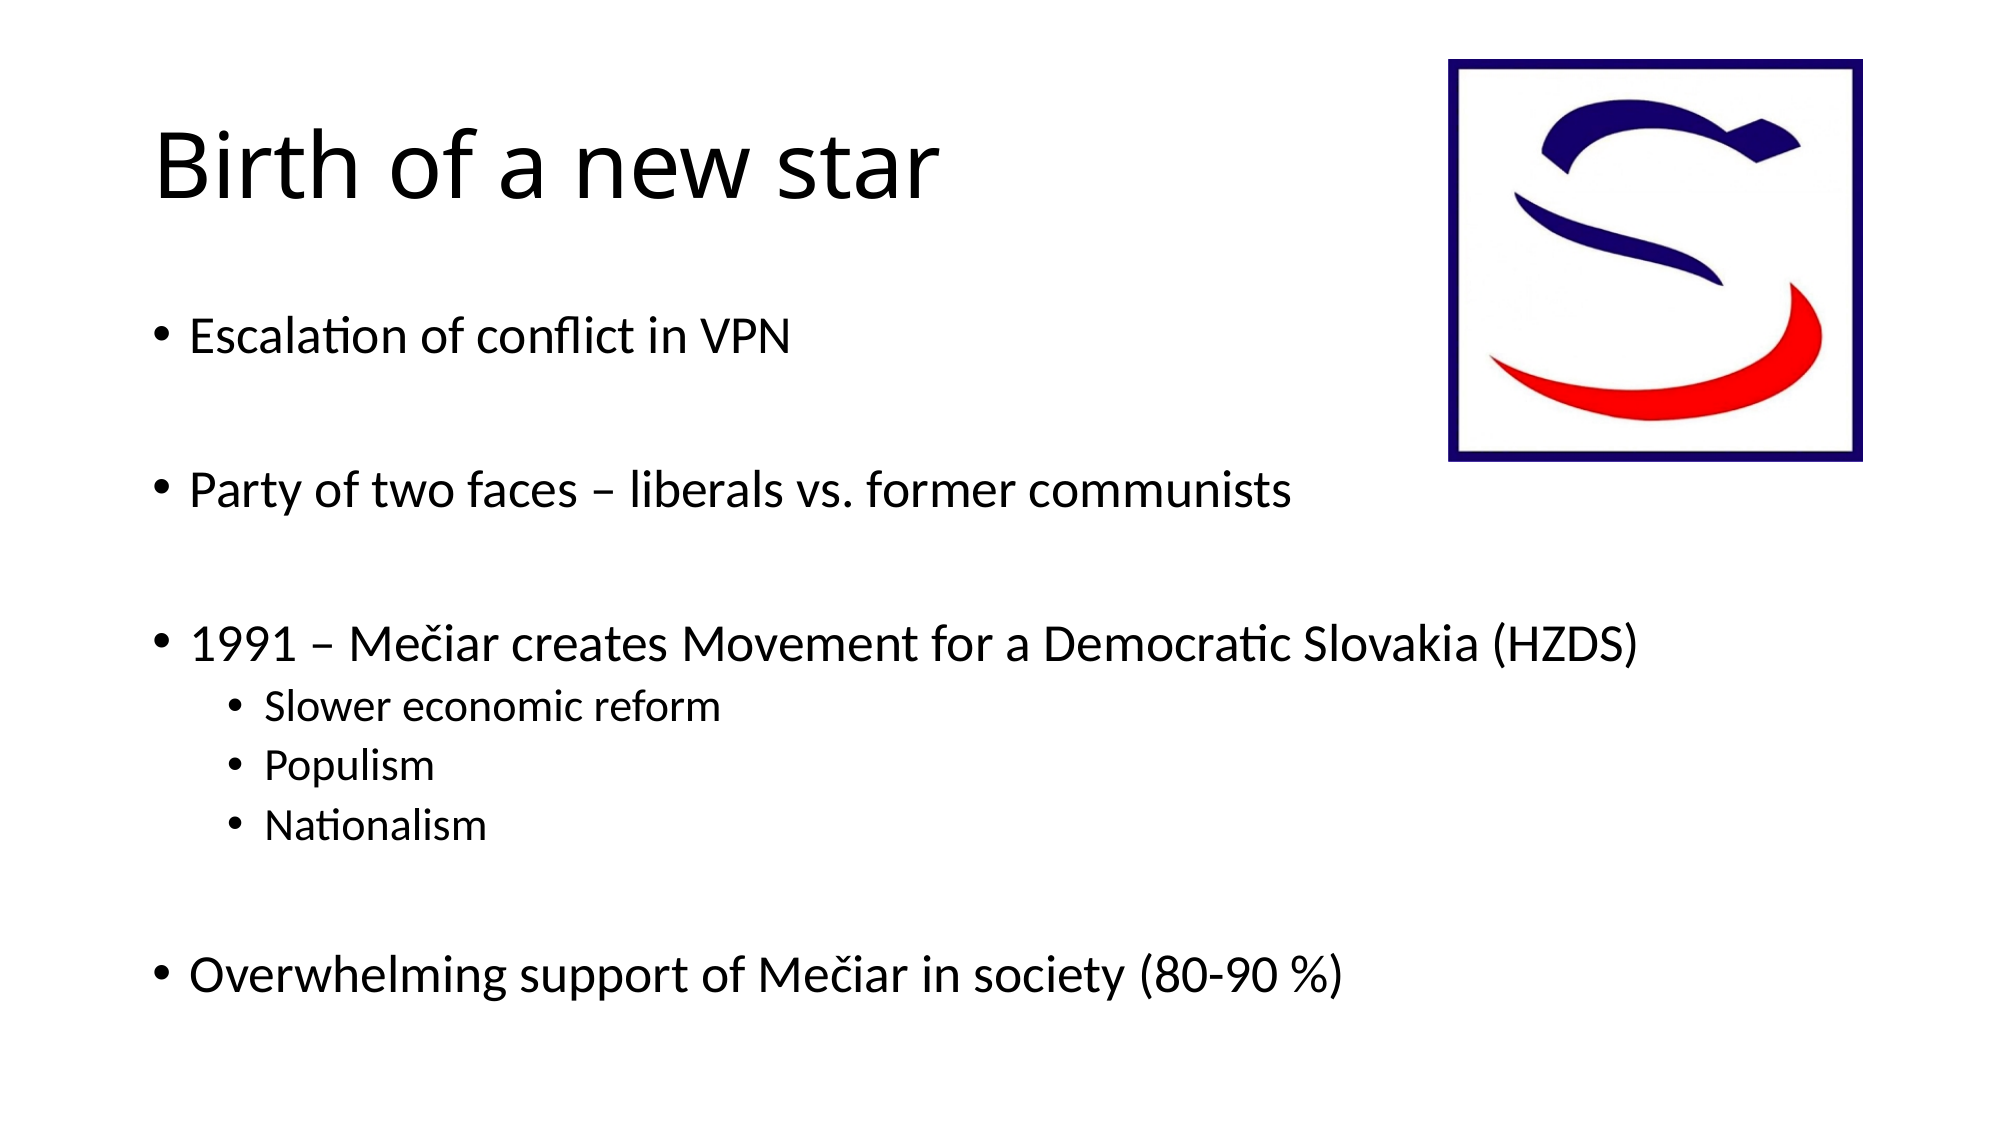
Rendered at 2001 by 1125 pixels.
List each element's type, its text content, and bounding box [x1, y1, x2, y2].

title Birth of a new star [137, 59, 1448, 278]
picture [1448, 59, 1863, 462]
list Escalation of conflict in VPN Party of two faces – liberals vs. former communists 1991 – Mečiar creates Movement for a Democratic Slovakia (HZDS) Slower economic reform Populism Nationalism Overwhelming support of Mečiar in society (80-90 %) [137, 299, 1863, 1014]
